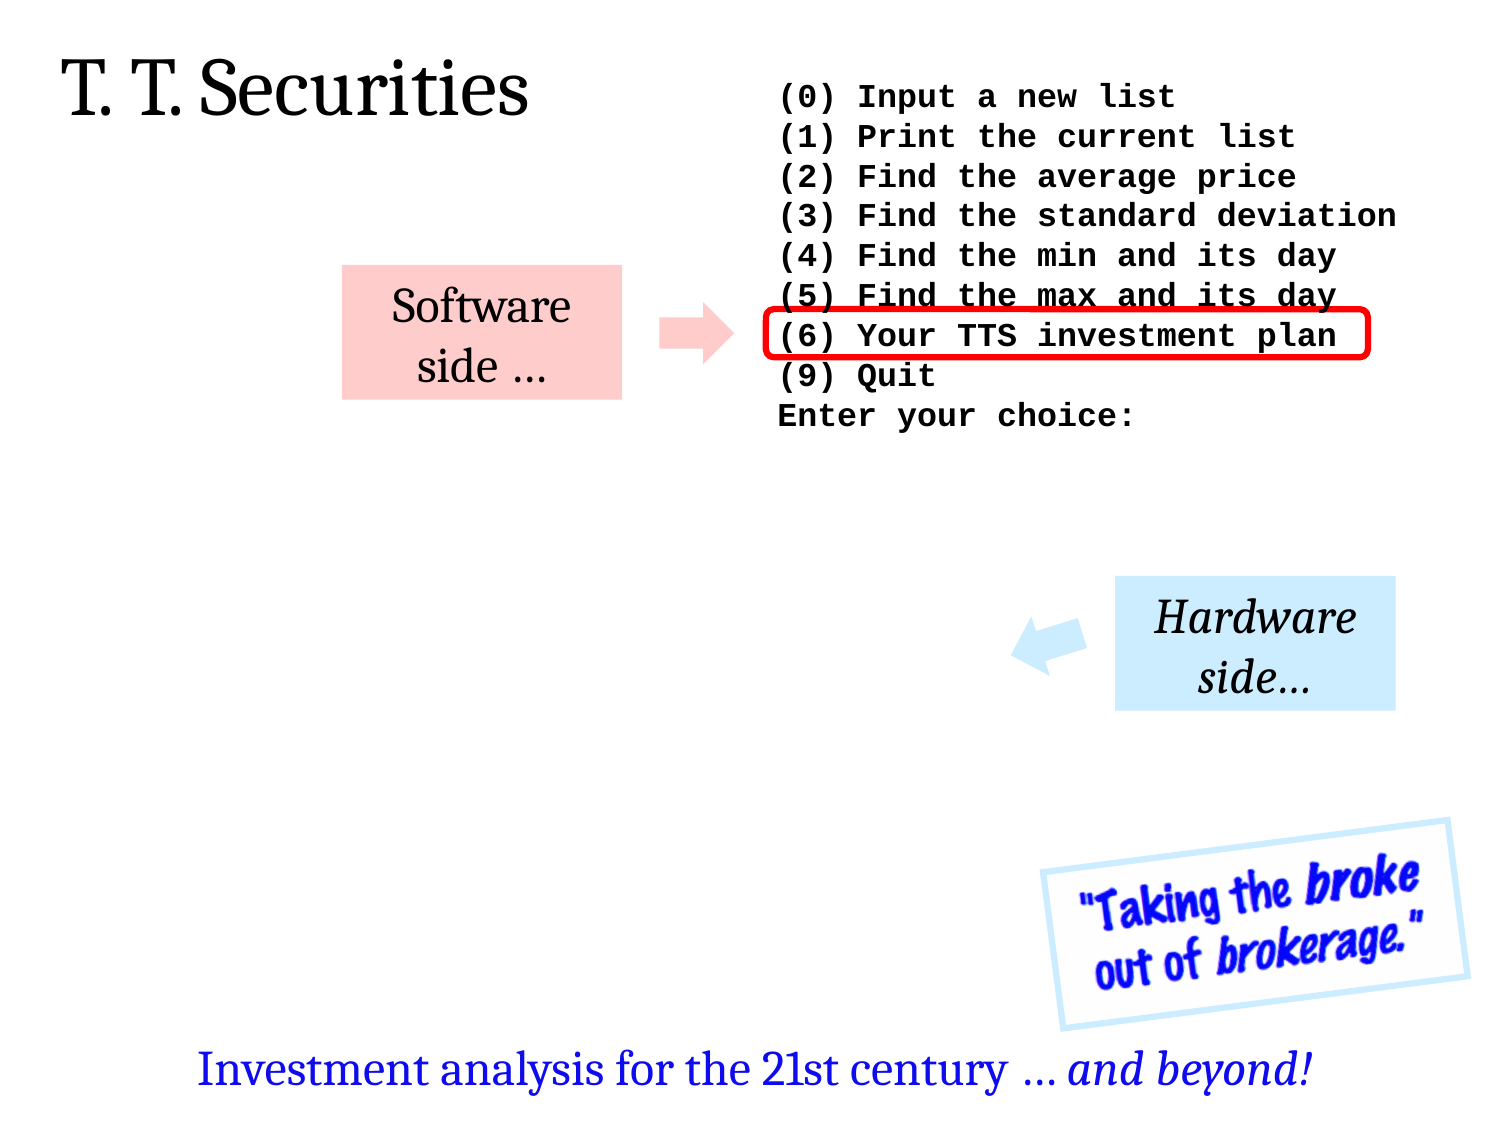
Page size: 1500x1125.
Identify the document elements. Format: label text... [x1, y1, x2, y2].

text_box Investment analysis for the 21st century … and beyond! [115, 1034, 1395, 1104]
text_box (0) Input a new list (1) Print the current list (2) Find the average price (3) Find the standard deviation (4) Find the min and its day (5) Find the max and its day (6) Your TTS investment plan (9) Quit Enter your choice: [762, 66, 1413, 441]
text_box T. T. Securities [45, 24, 613, 140]
text_box Software side … [341, 264, 623, 400]
text_box [1010, 616, 1088, 676]
text_box Hardware side… [1115, 575, 1396, 711]
picture [1047, 824, 1463, 1024]
text_box [659, 301, 735, 365]
